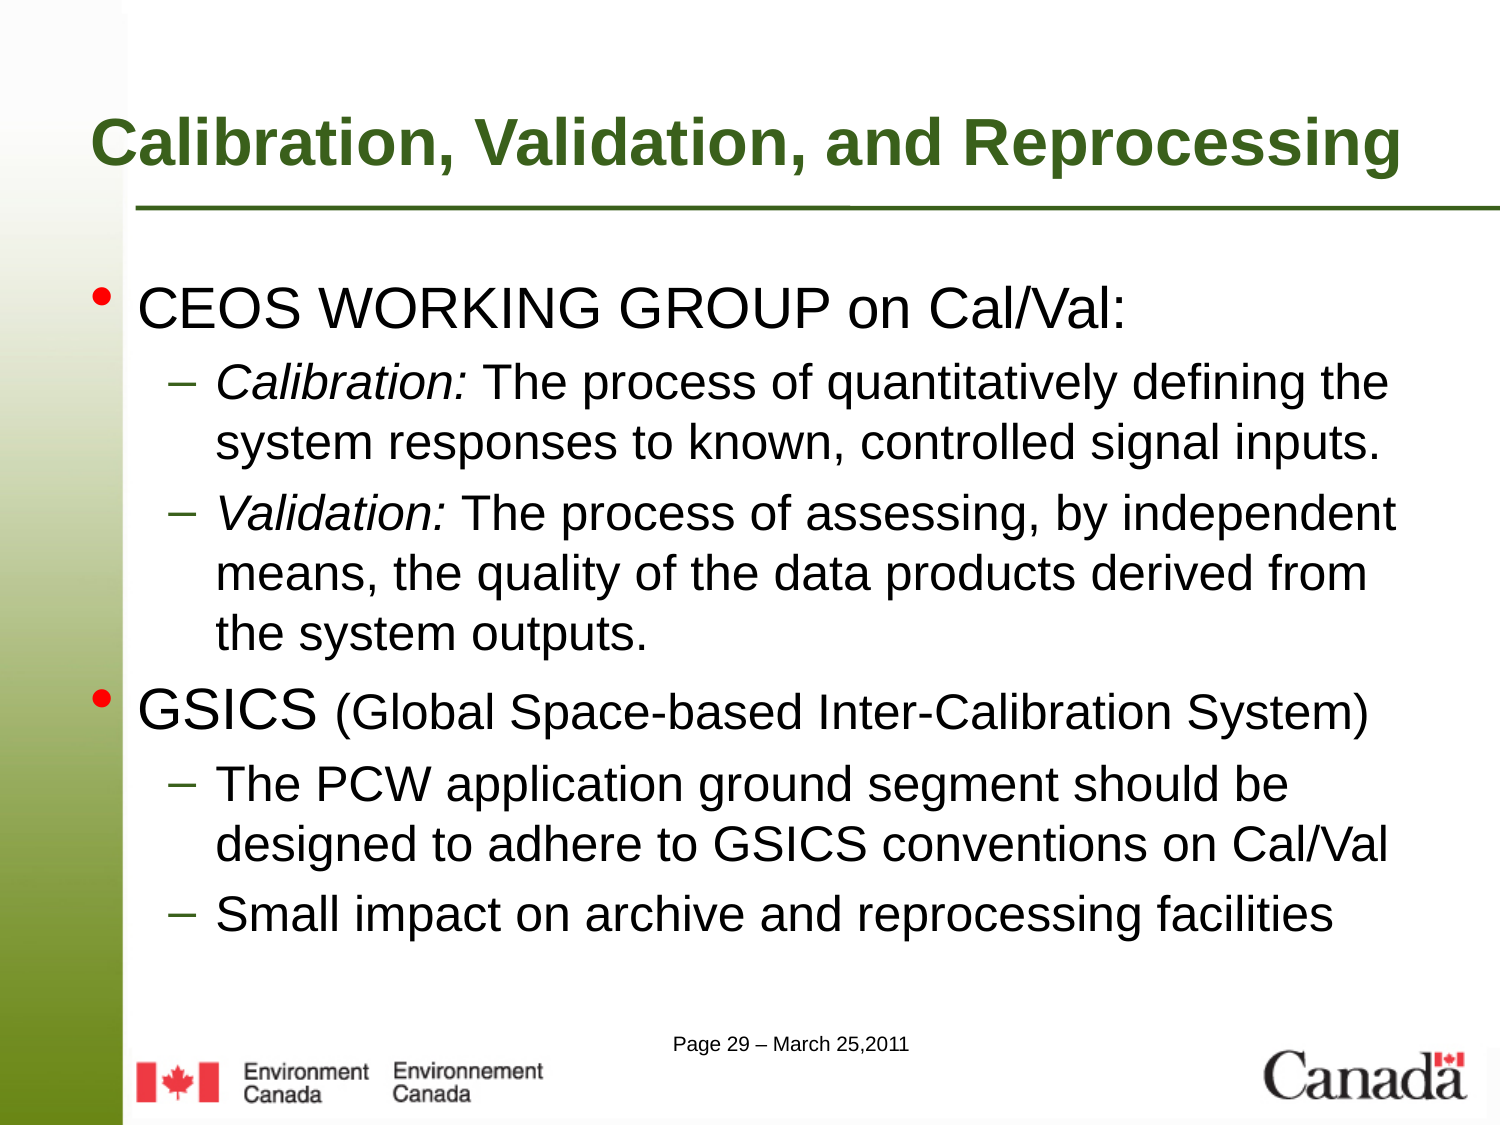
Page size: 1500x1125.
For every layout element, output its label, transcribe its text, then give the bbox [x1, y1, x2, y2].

title Calibration, Validation, and Reprocessing [74, 44, 1426, 233]
picture [0, 0, 1500, 1125]
list CEOS WORKING GROUP on Cal/Val: Calibration: The process of quantitatively defining the system responses to known, controlled signal inputs. Validation: The process of assessing, by independent means, the quality of the data products derived from the system outputs. GSICS (Global Space-based Inter-Calibration System) The PCW application ground segment should be designed to adhere to GSICS conventions on Cal/Val Small impact on archive and reprocessing facilities [74, 262, 1426, 1006]
